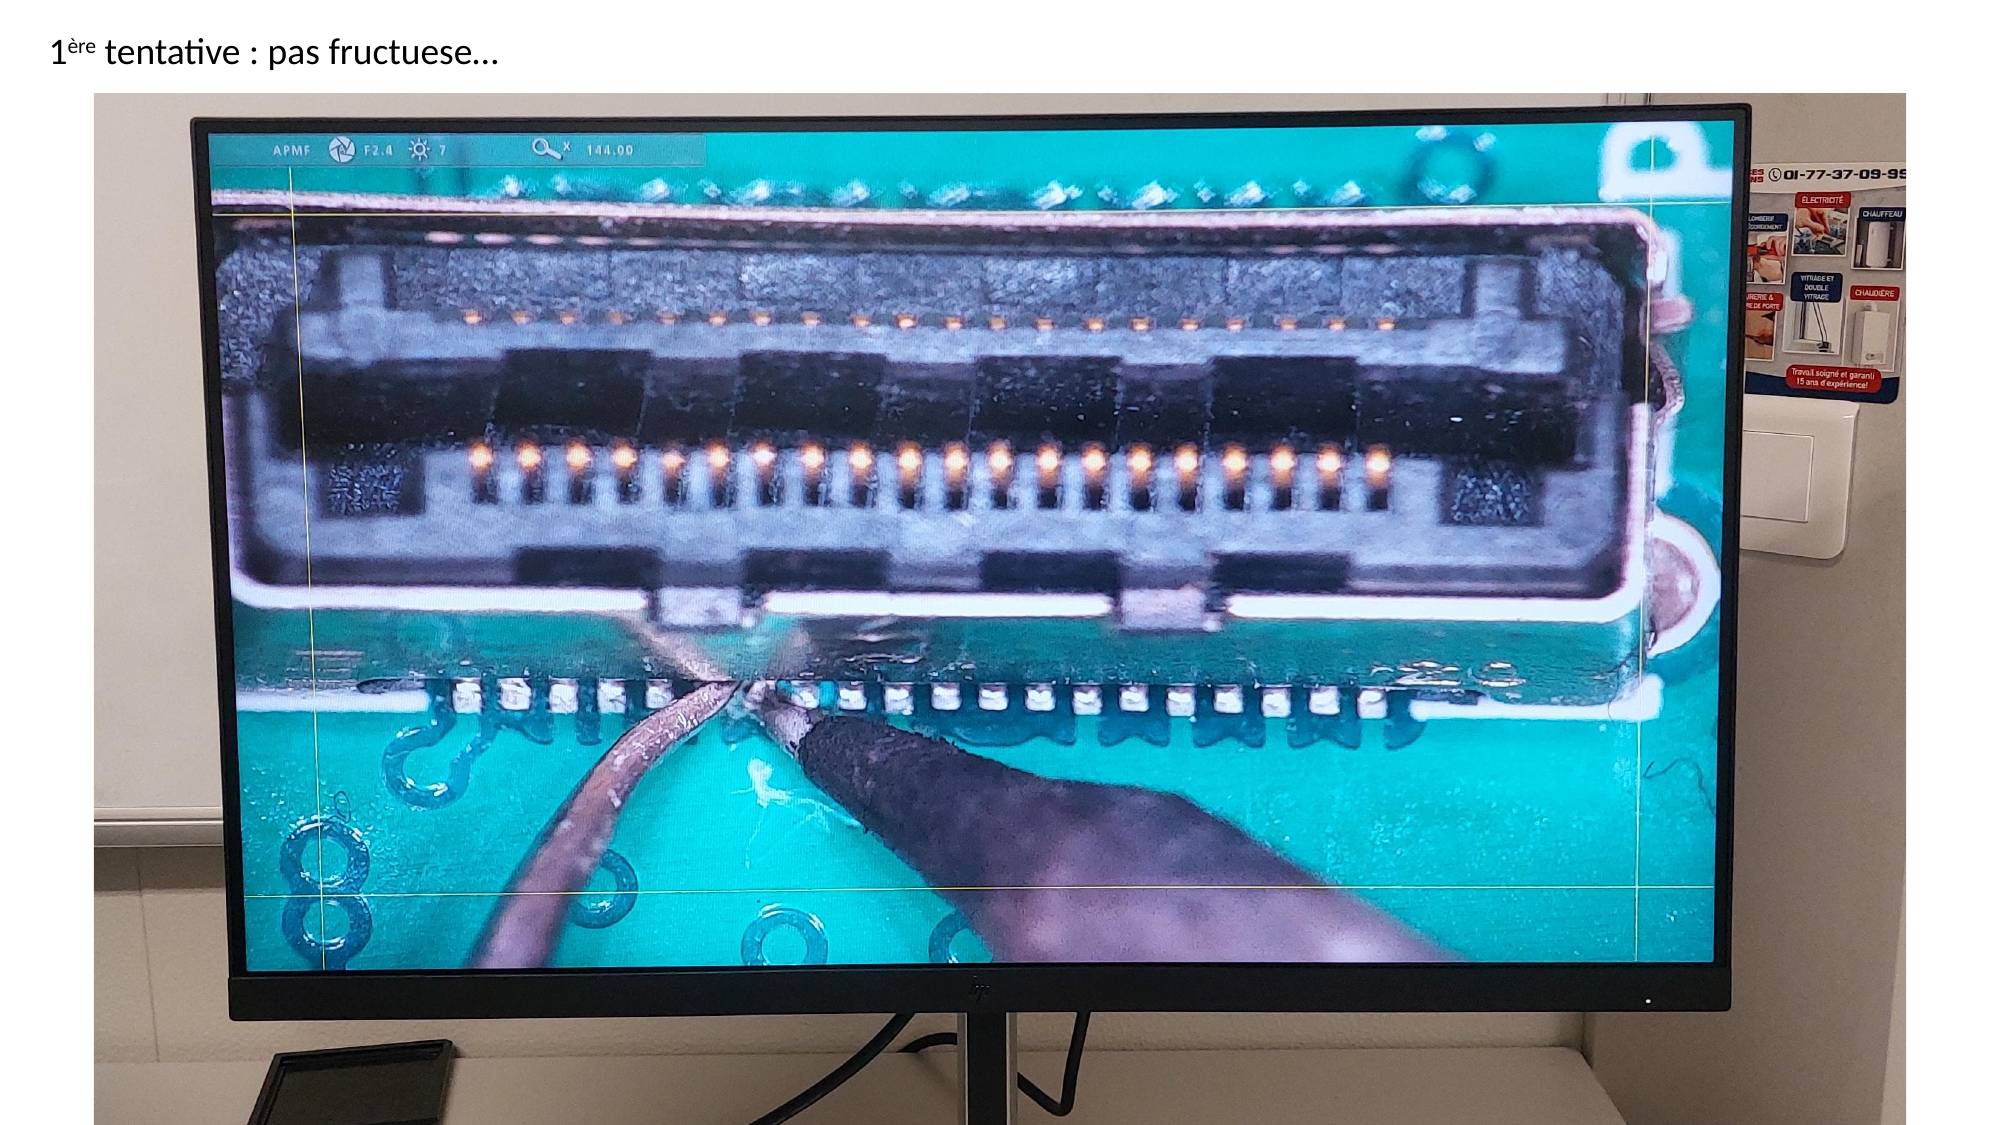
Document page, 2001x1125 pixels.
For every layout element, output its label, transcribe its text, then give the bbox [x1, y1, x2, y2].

text_box 1ère tentative : pas fructuese… [33, 19, 620, 80]
picture [93, 93, 1907, 1125]
